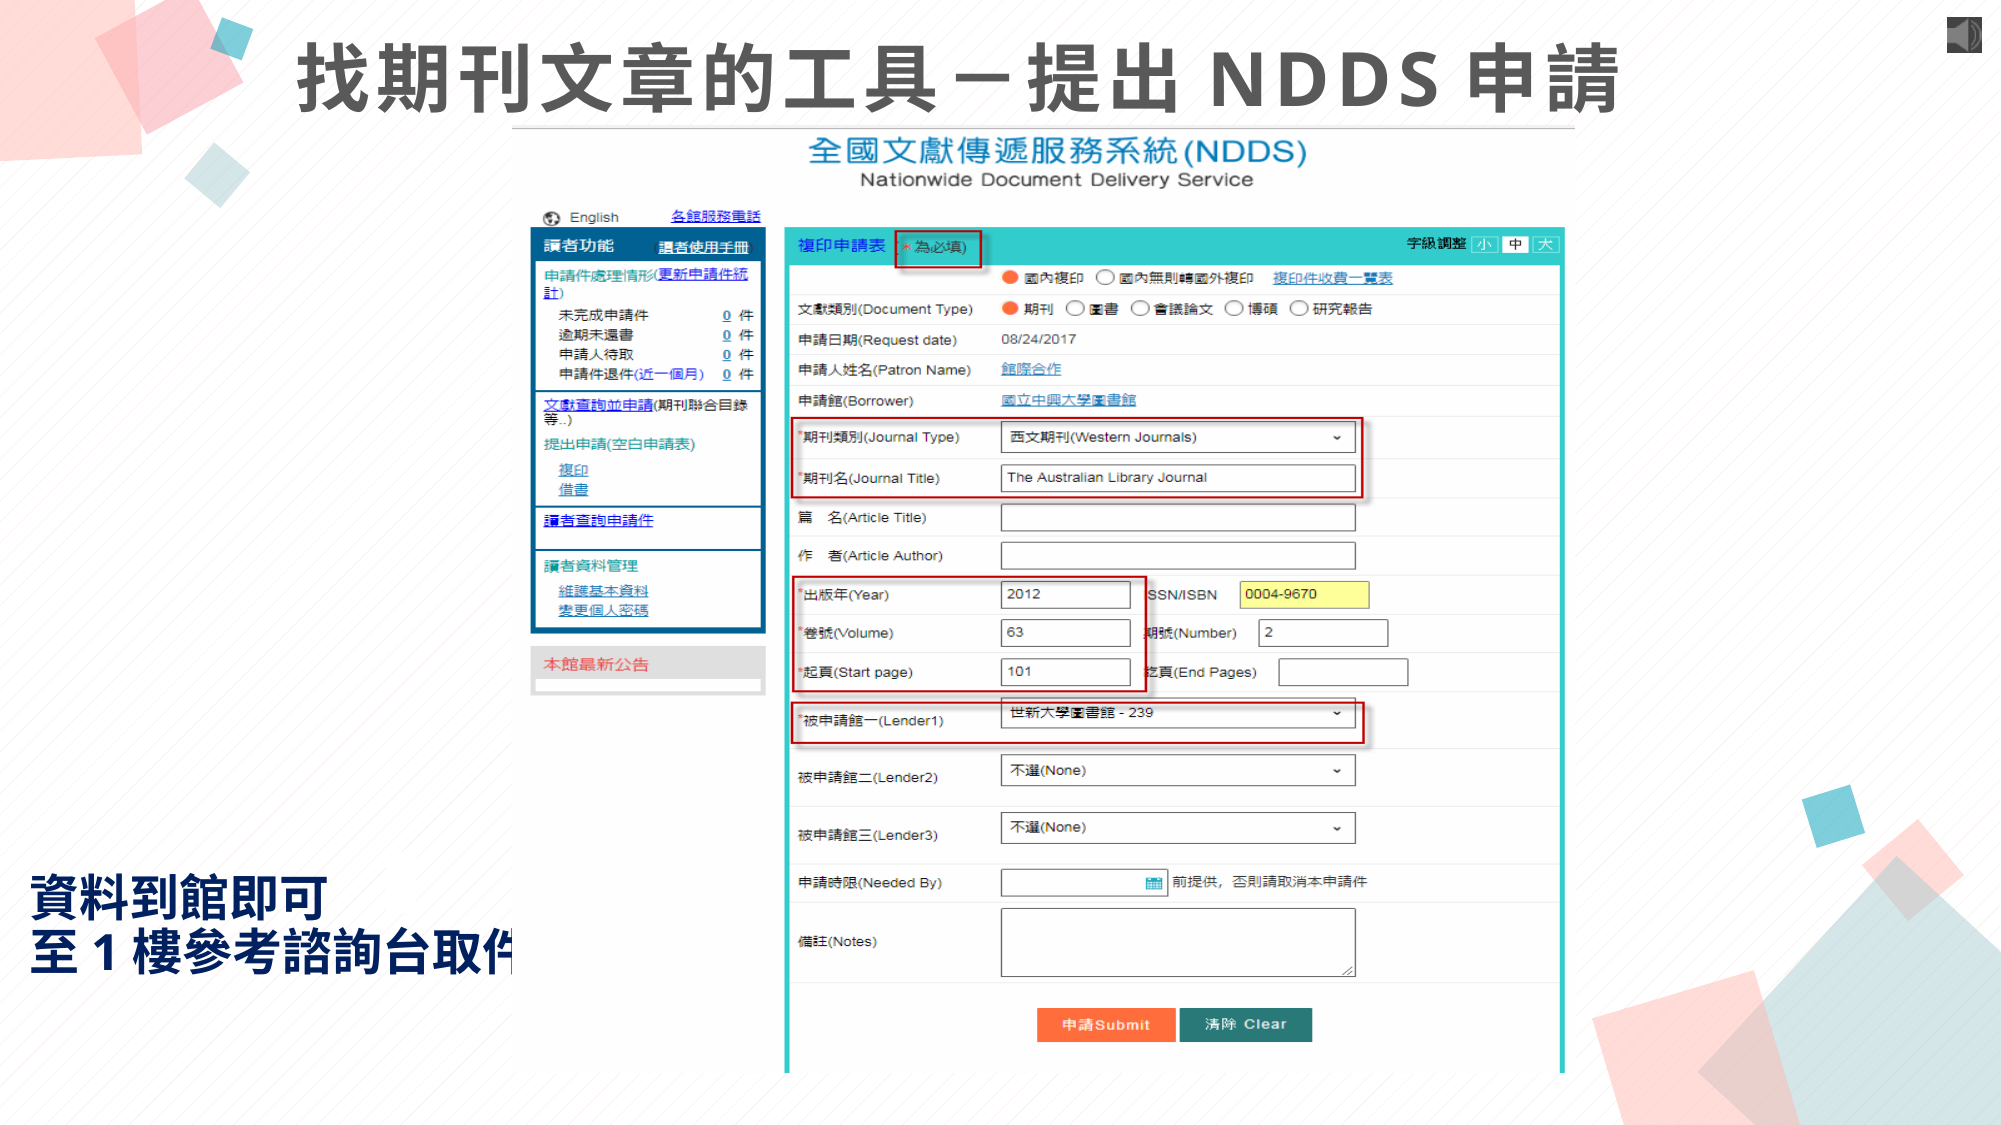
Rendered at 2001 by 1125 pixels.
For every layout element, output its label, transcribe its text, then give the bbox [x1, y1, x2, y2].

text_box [1945, 16, 1984, 55]
picture [512, 125, 1575, 1073]
list 找期刊文章的工具－提出NDDS申請 [280, 38, 1900, 127]
text_box 資料到館即可 至1樓參考諮詢台取件 [14, 846, 512, 1009]
